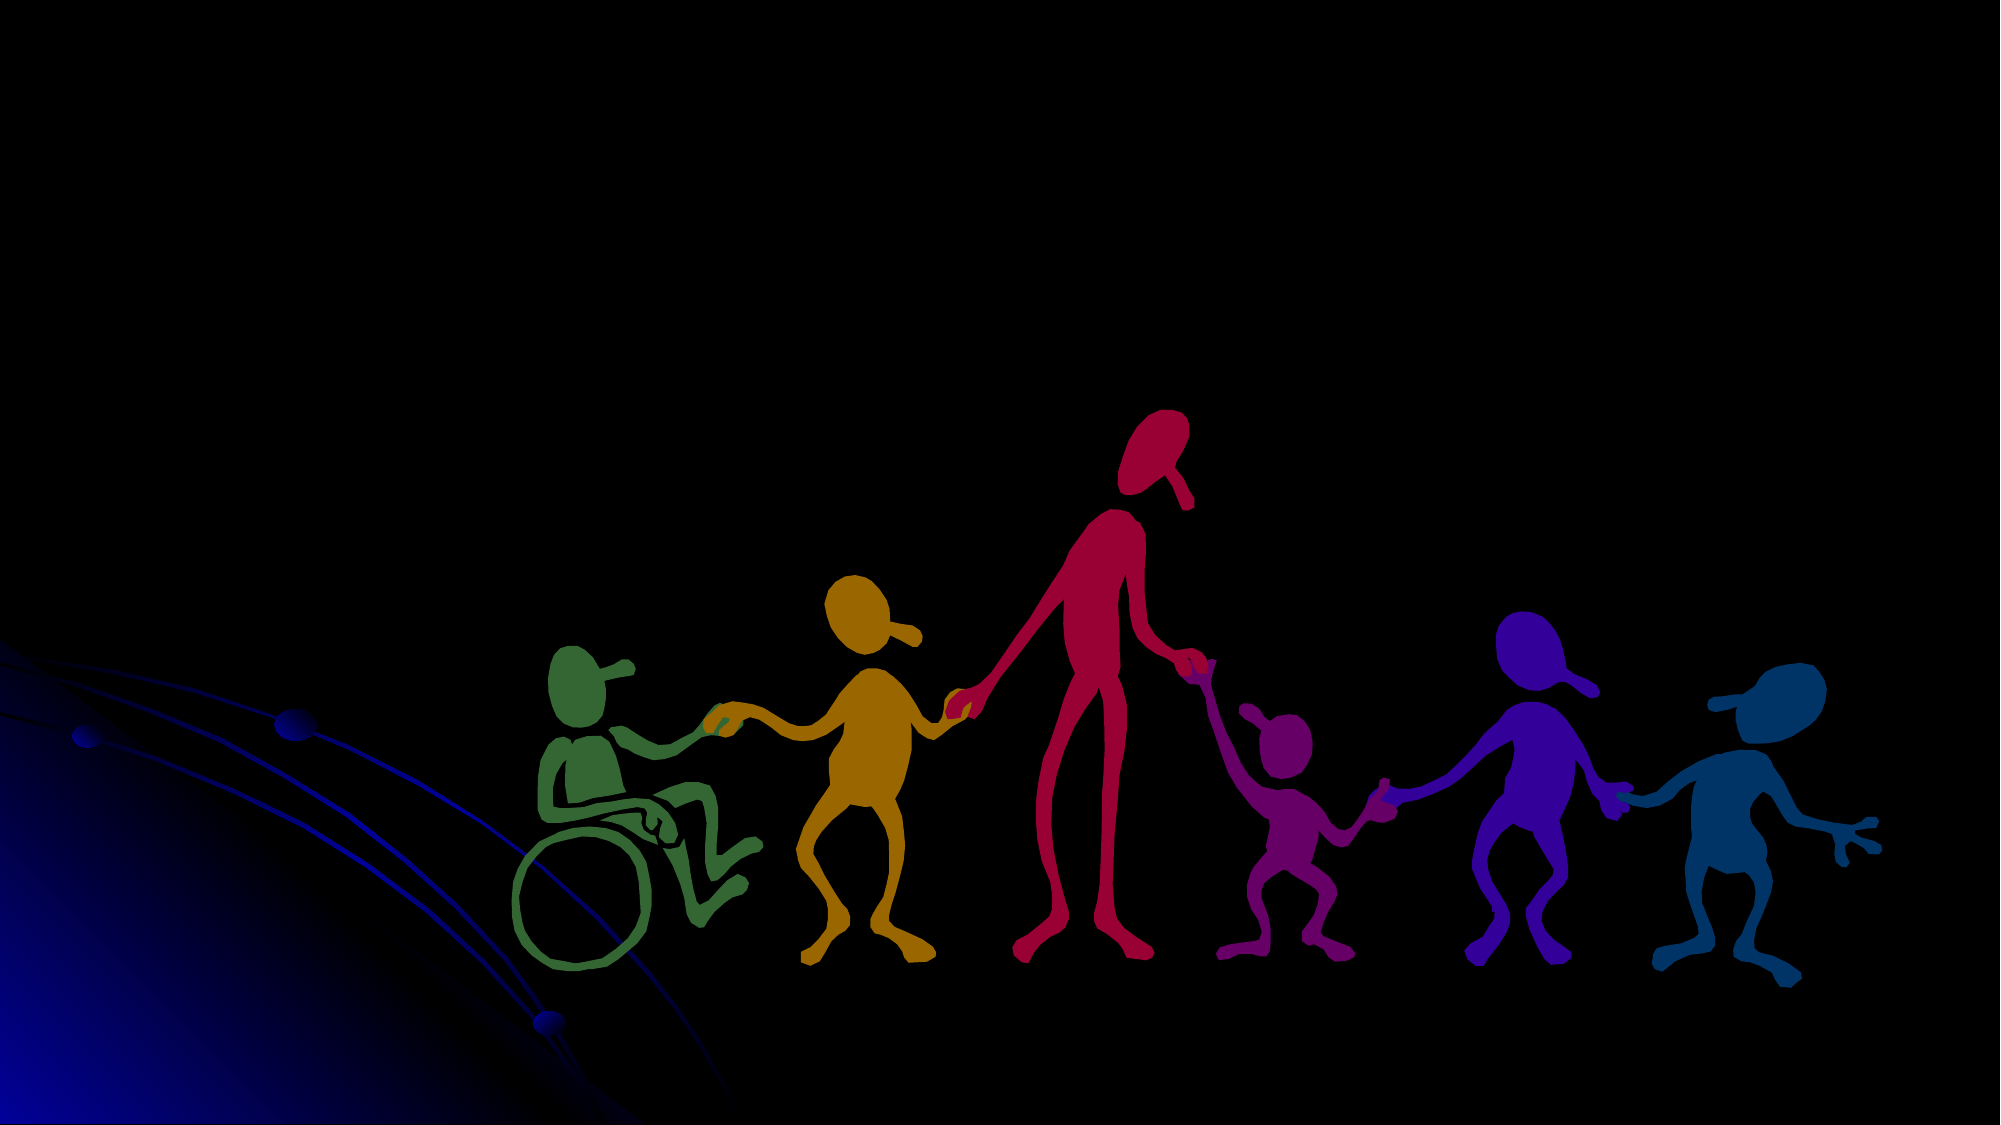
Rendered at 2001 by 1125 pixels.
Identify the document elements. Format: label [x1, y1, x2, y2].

list [511, 409, 1883, 989]
